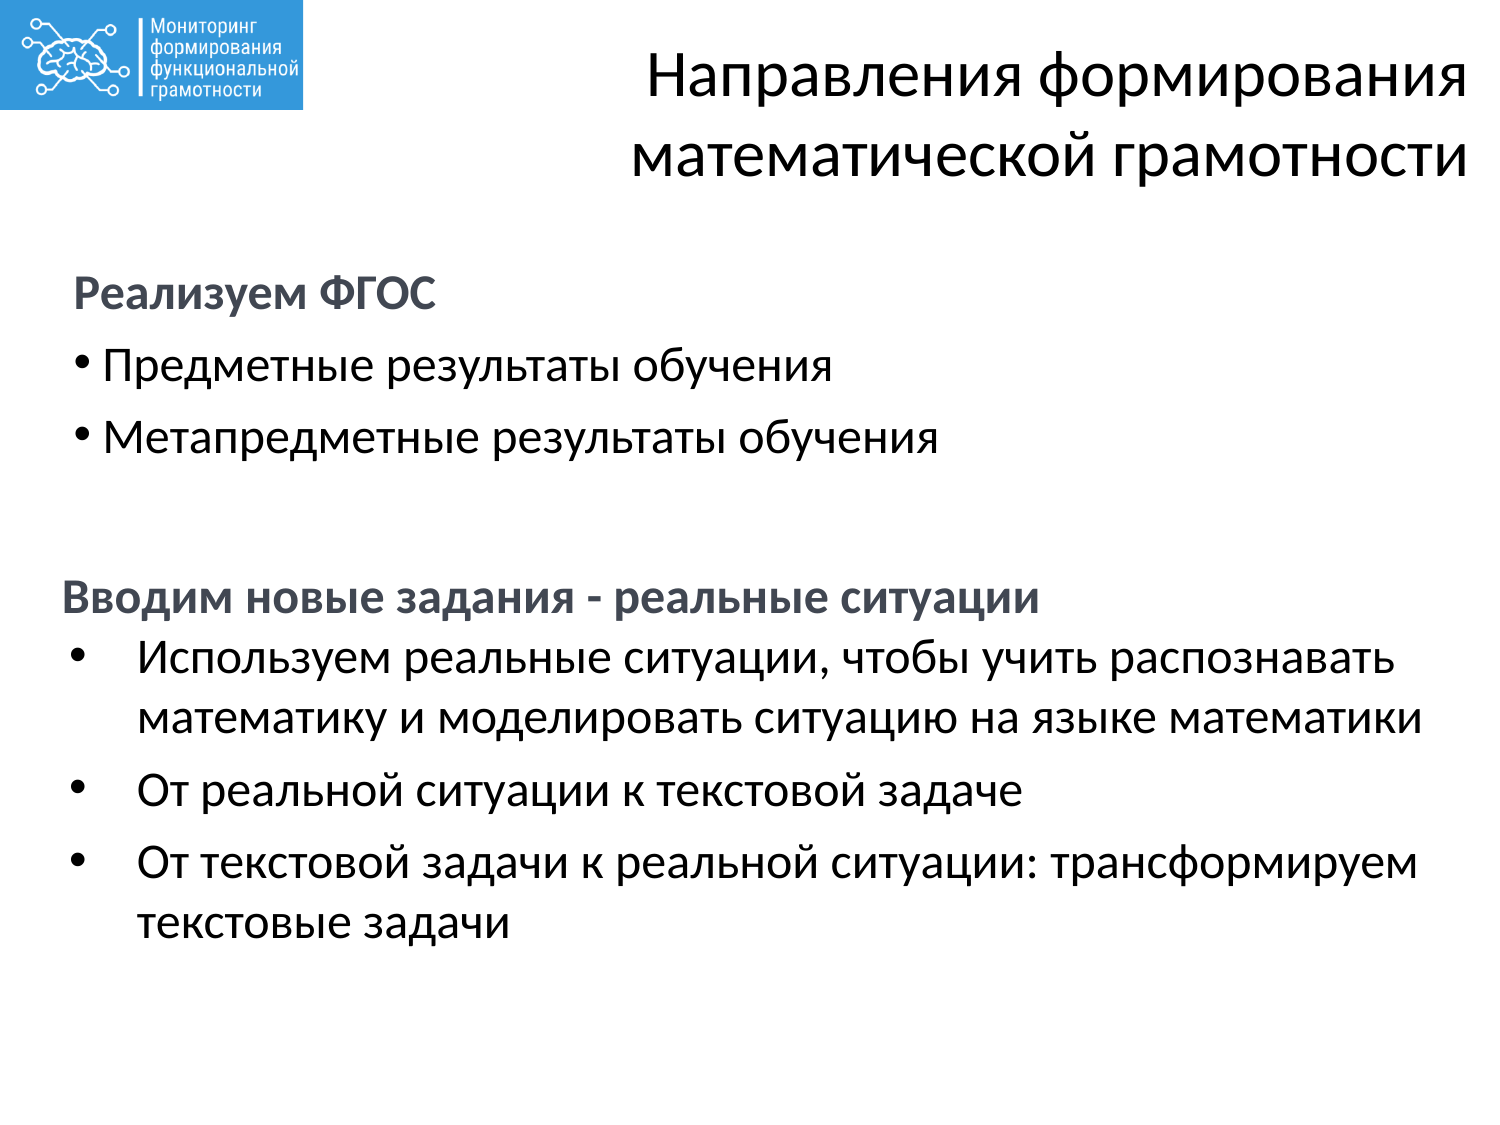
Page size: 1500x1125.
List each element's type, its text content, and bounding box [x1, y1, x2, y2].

text_box Направления формирования математической грамотности [304, 0, 1500, 176]
text_box Реализуем ФГОС Предметные результаты обучения Метапредметные результаты обучения [58, 187, 1348, 504]
text_box Вводим новые задания - реальные ситуации Используем реальные ситуации, чтобы учить распознавать математику и моделировать ситуацию на языке математики От реальной ситуации к текстовой задаче От текстовой задачи к реальной ситуации: трансформируем текстовые задачи [46, 492, 1477, 1008]
picture [0, 0, 304, 110]
